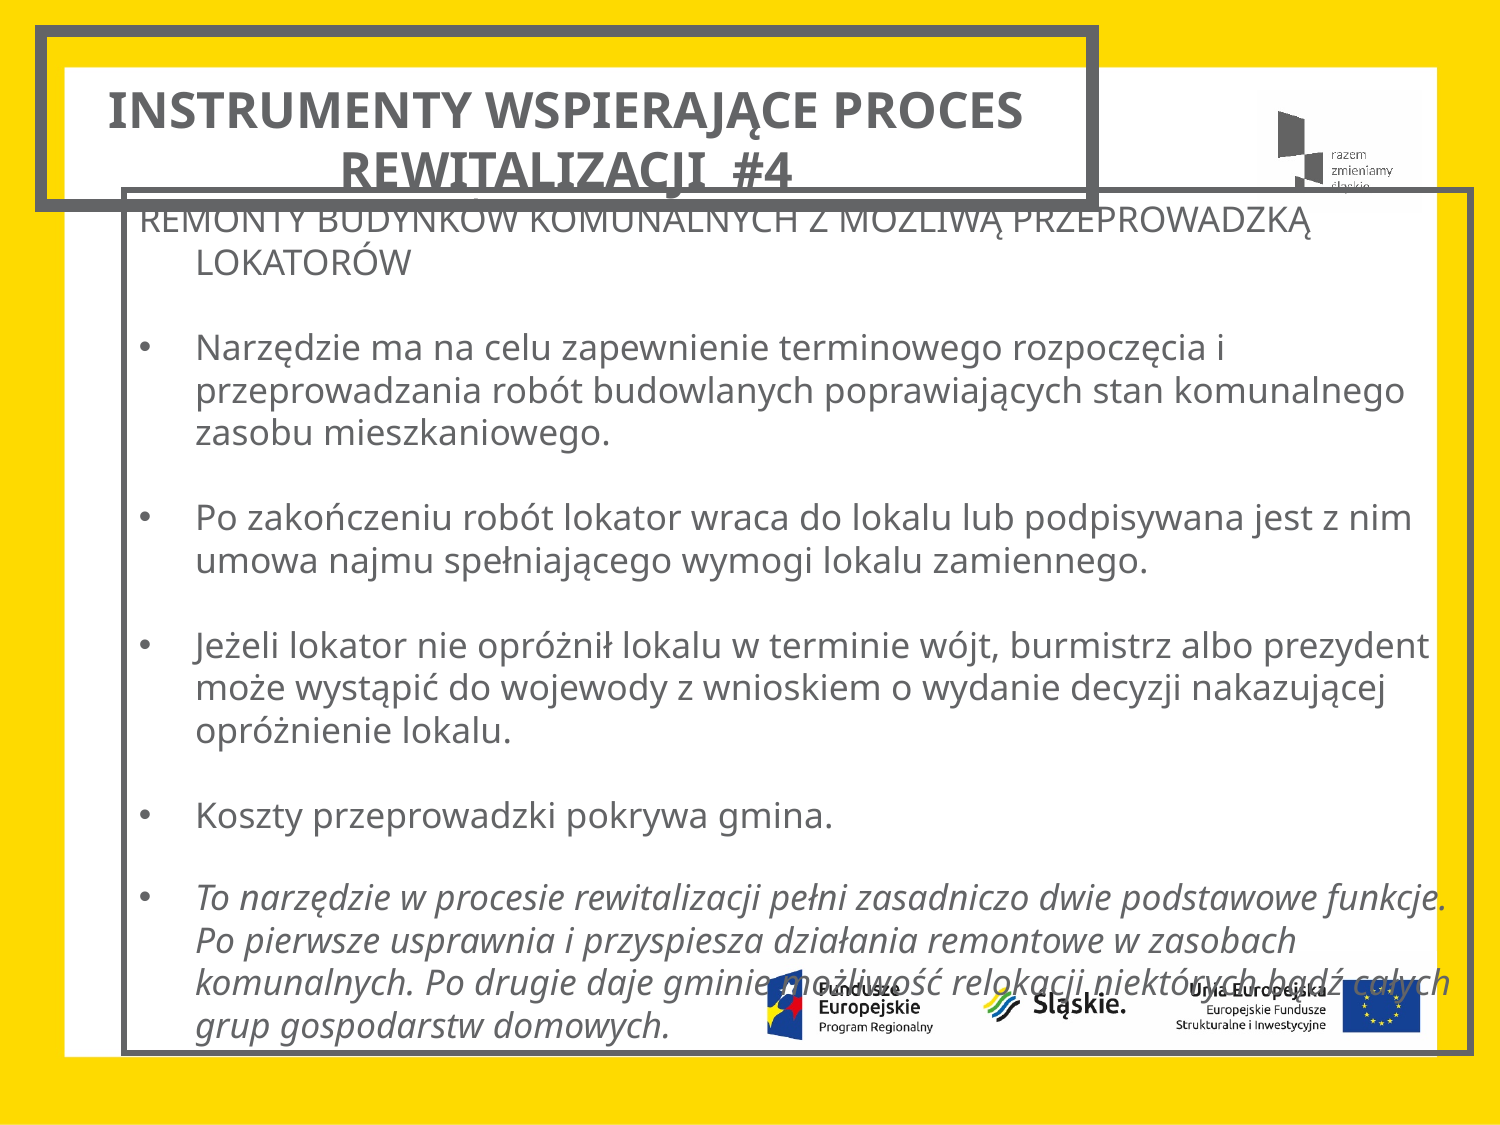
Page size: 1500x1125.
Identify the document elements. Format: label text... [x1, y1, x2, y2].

text_box INSTRUMENTY WSPIERAJĄCE PROCES REWITALIZACJI #4 [41, 30, 1093, 206]
picture [0, 0, 1500, 1125]
text_box REMONTY BUDYNKÓW KOMUNALNYCH Z MOŻLIWĄ PRZEPROWADZKĄ LOKATORÓW Narzędzie ma na celu zapewnienie terminowego rozpoczęcia i przeprowadzania robót budowlanych poprawiających stan komunalnego zasobu mieszkaniowego. Po zakończeniu robót lokator wraca do lokalu lub podpisywana jest z nim umowa najmu spełniającego wymogi lokalu zamiennego. Jeżeli lokator nie opróżnił lokalu w terminie wójt, burmistrz albo prezydent może wystąpić do wojewody z wnioskiem o wydanie decyzji nakazującej opróżnienie lokalu. Koszty przeprowadzki pokrywa gmina. To narzędzie w procesie rewitalizacji pełni zasadniczo dwie podstawowe funkcje. Po pierwsze usprawnia i przyspiesza działania remontowe w zasobach komunalnych. Po drugie daje gminie możliwość relokacji niektórych bądź całych grup gospodarstw domowych. [123, 190, 1471, 1053]
